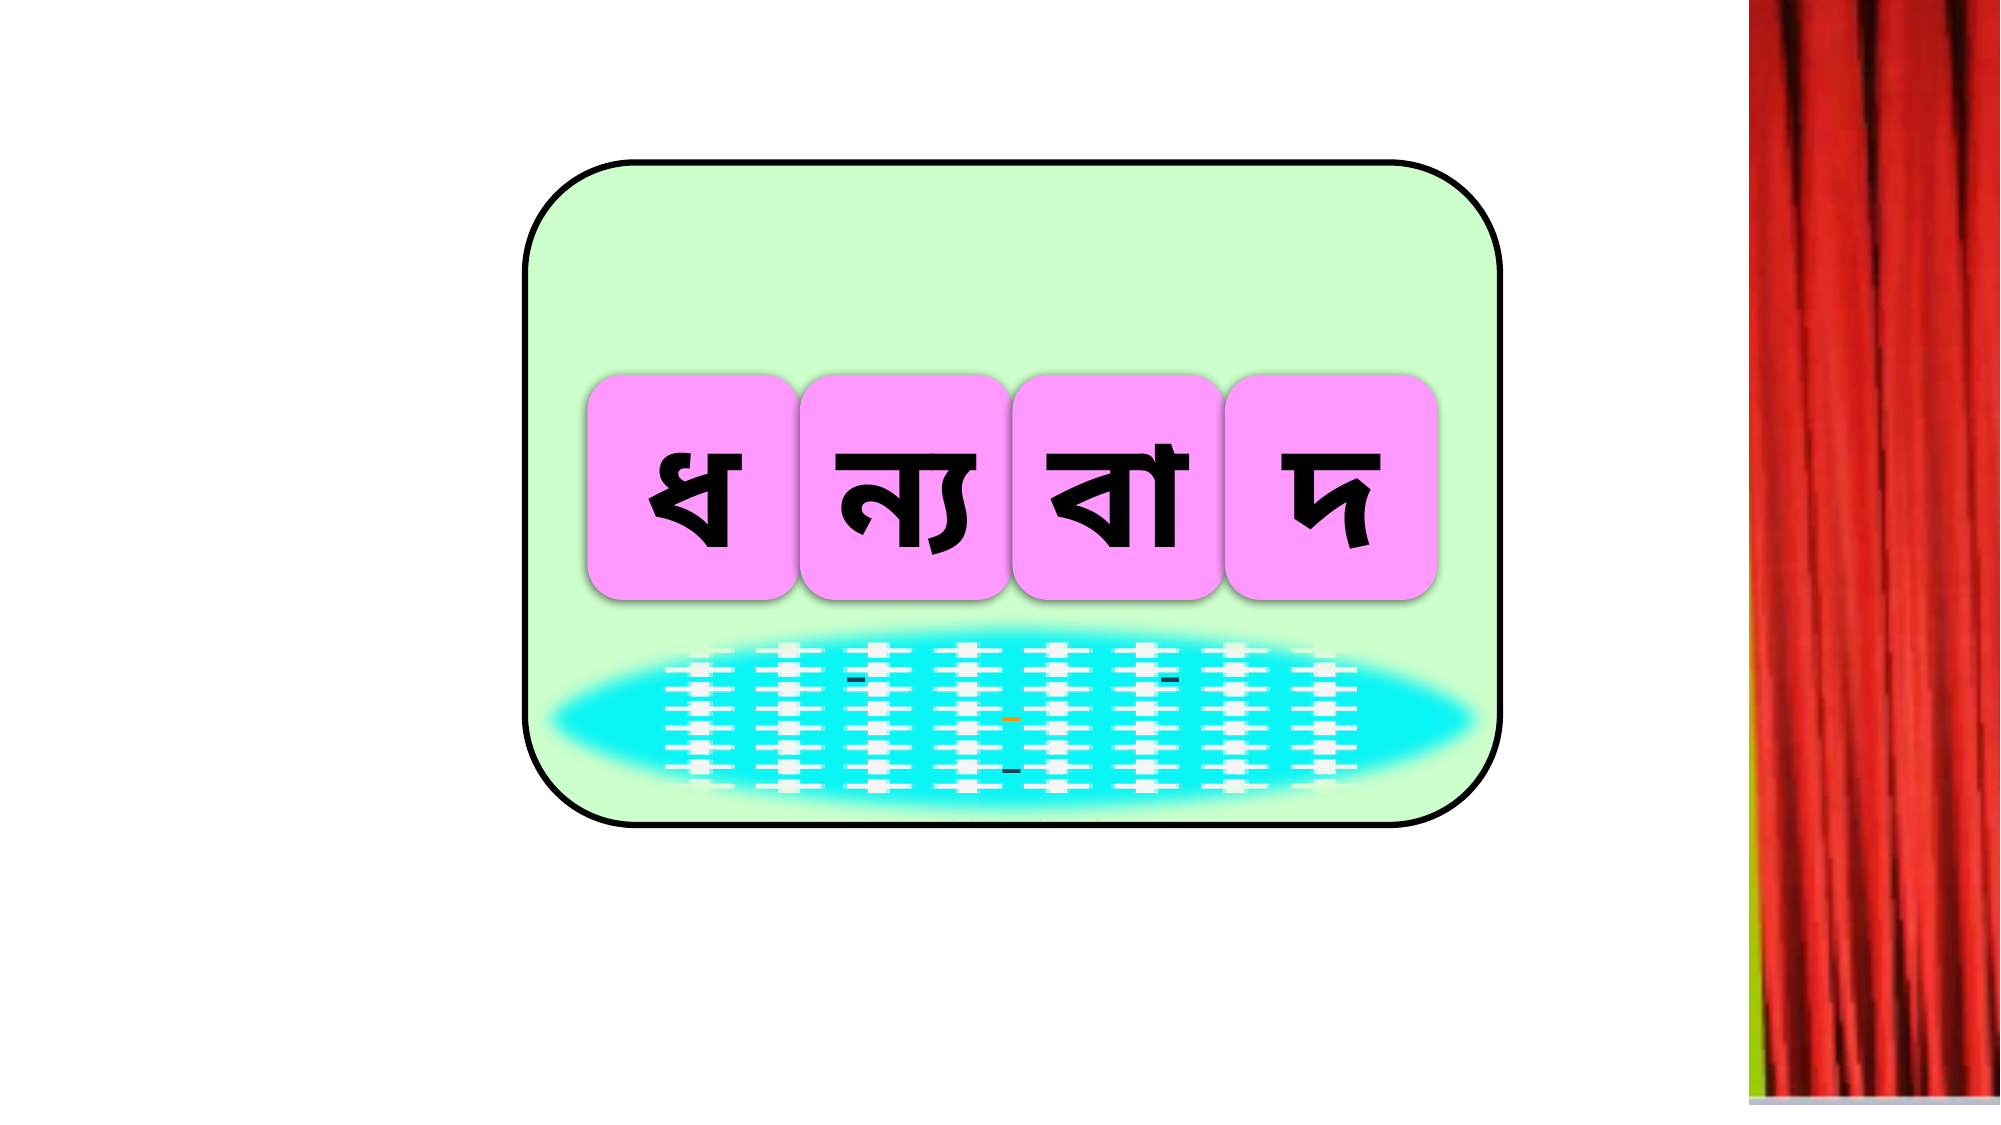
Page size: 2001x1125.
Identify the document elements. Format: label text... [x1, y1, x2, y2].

picture [1749, 0, 2000, 1105]
text_box ন্য [799, 374, 1008, 600]
text_box দ [1224, 374, 1438, 600]
text_box বা [1012, 374, 1221, 600]
picture [524, 612, 1500, 825]
text_box [524, 161, 1501, 725]
text_box ধ [587, 374, 796, 600]
